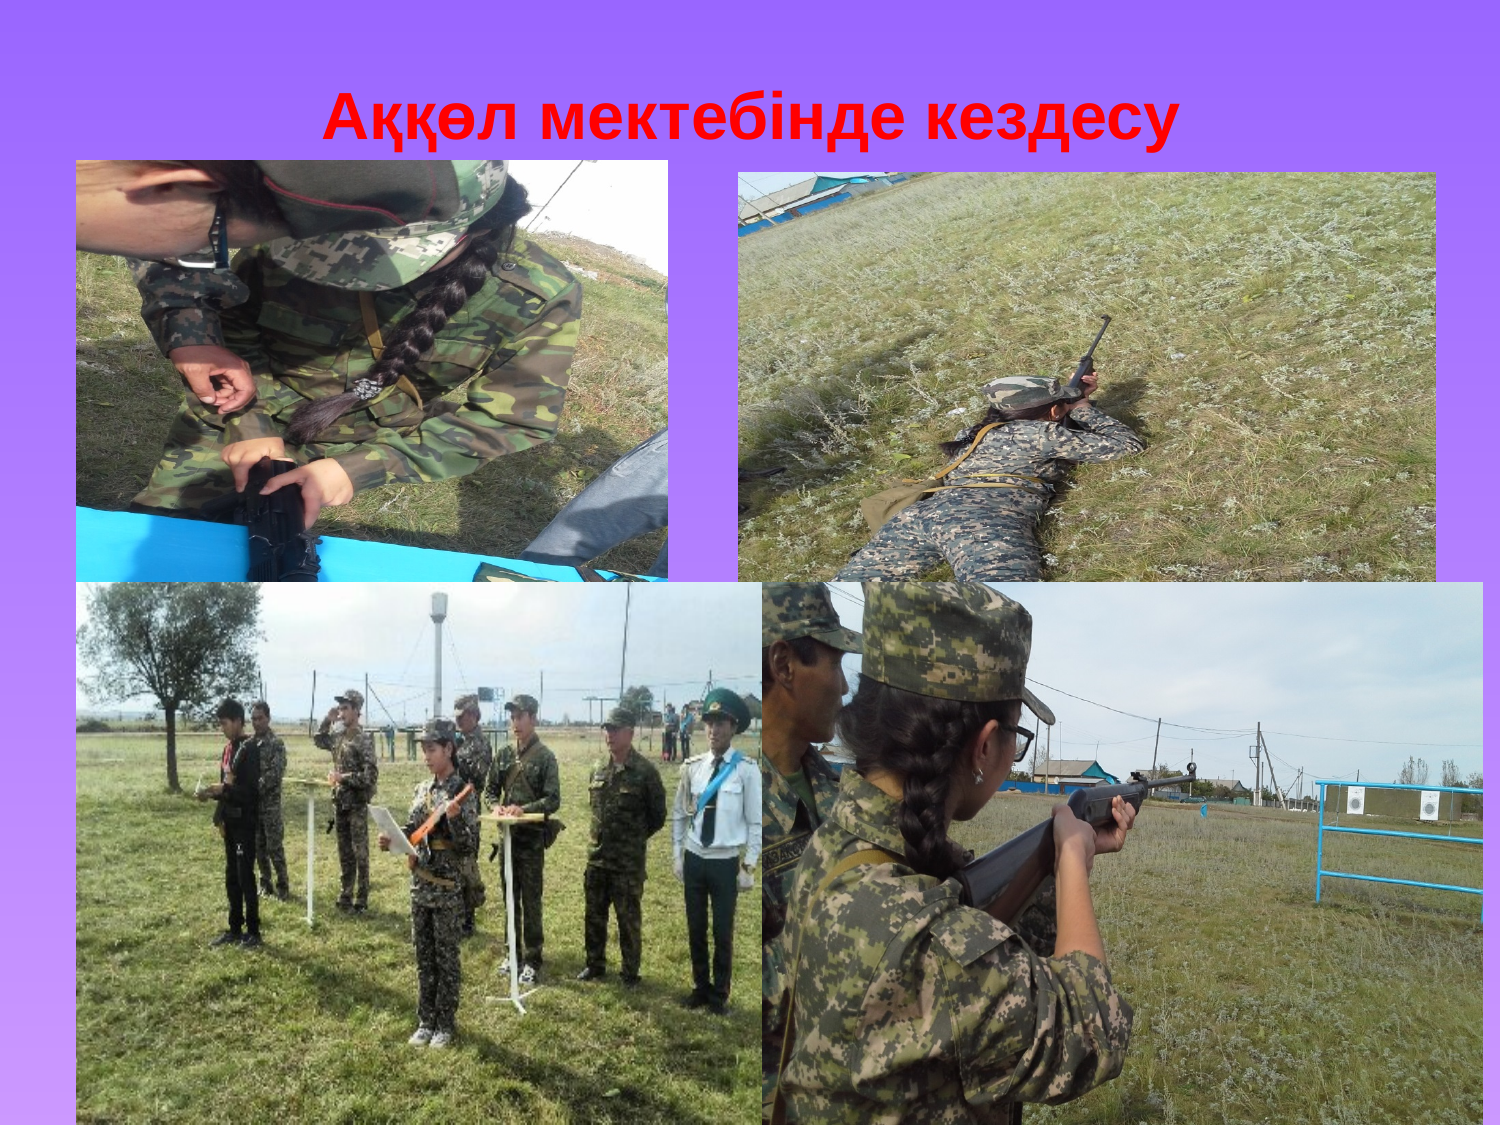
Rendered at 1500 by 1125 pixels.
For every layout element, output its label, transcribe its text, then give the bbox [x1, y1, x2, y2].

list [76, 160, 668, 581]
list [762, 581, 1483, 1125]
picture [76, 172, 1436, 1125]
title Аққөл мектебінде кездесу [76, 30, 1427, 194]
